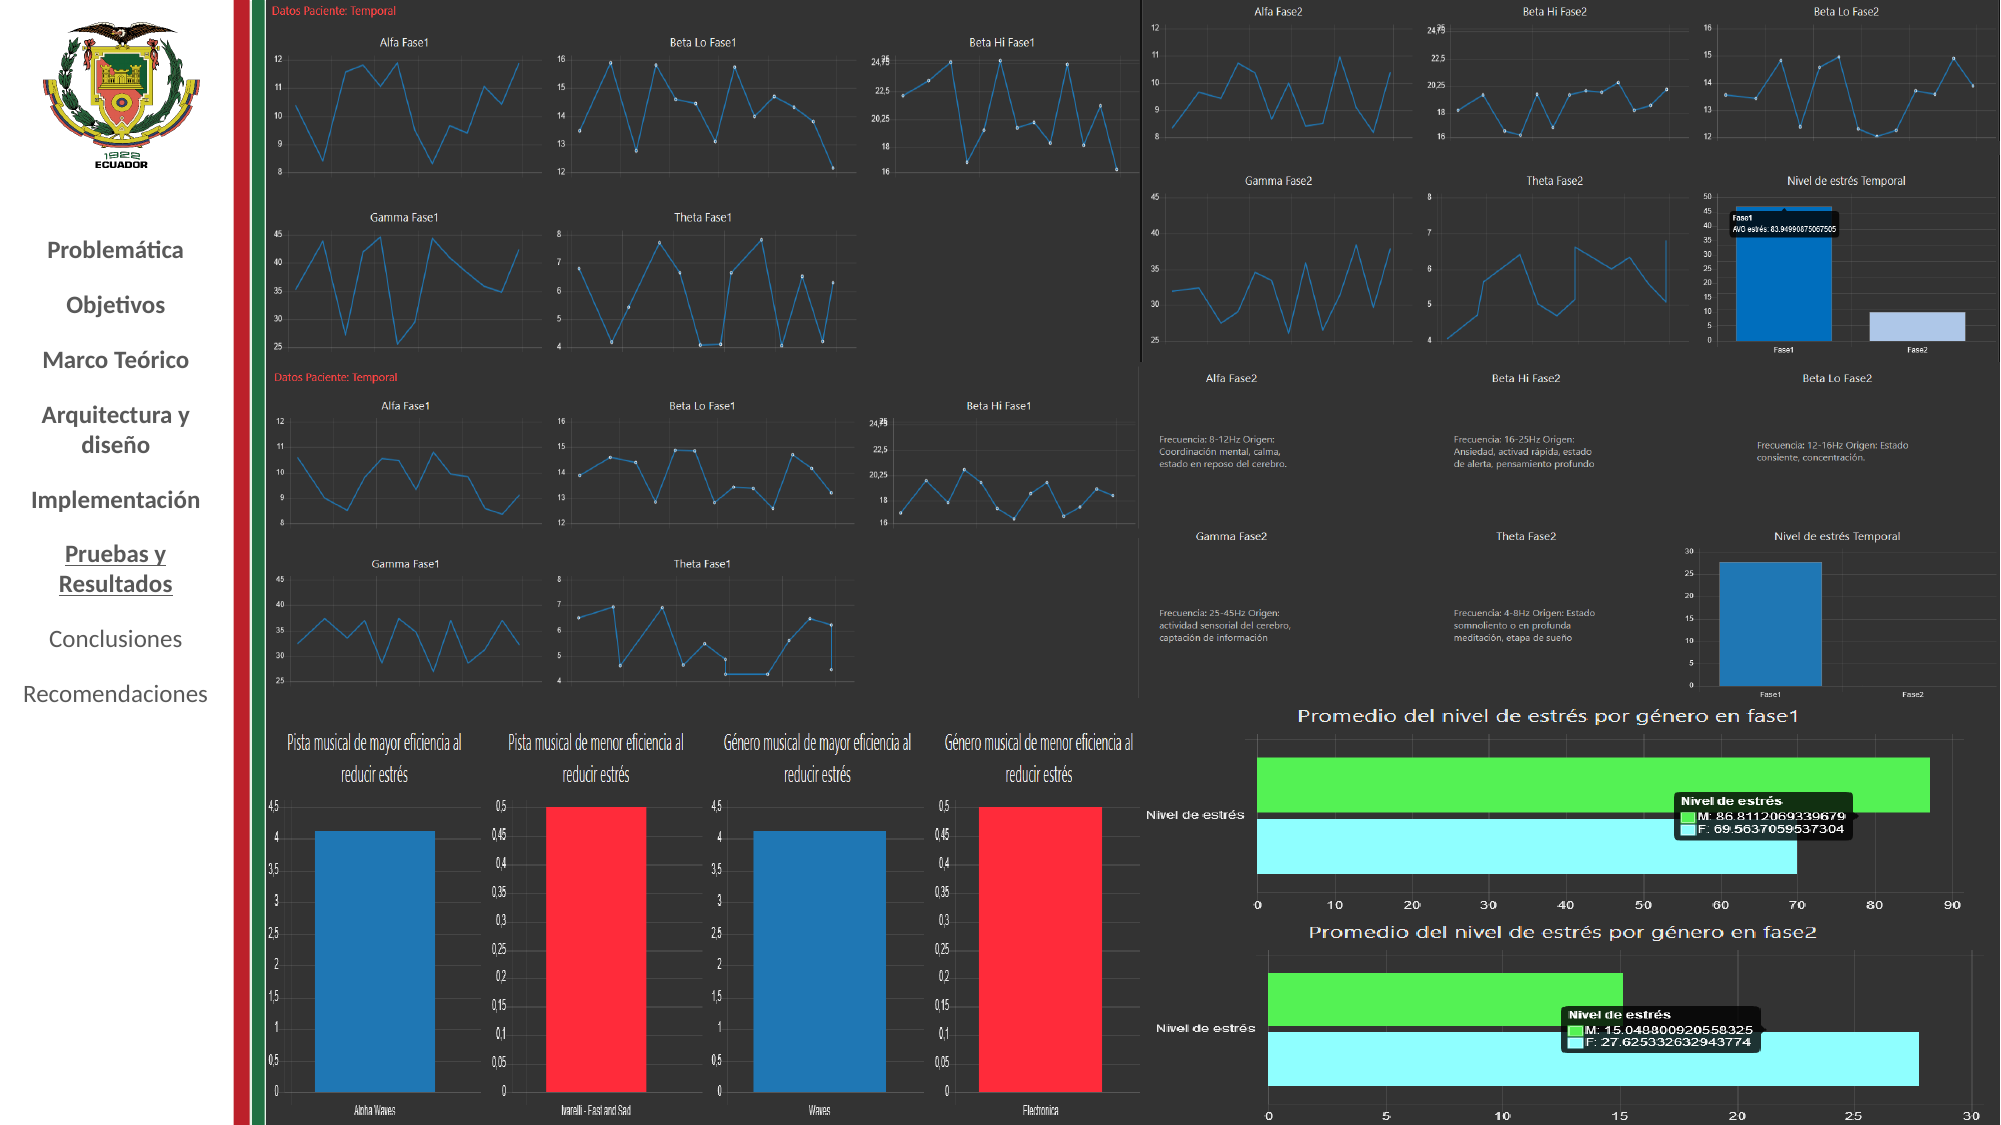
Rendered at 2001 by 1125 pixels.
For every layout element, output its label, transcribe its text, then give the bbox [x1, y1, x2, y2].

picture [43, 22, 206, 168]
text_box Problemática Objetivos Marco Teórico Arquitectura y diseño Implementación Pruebas y Resultados Conclusiones Recomendaciones [0, 225, 232, 1064]
picture [265, 0, 2000, 1125]
